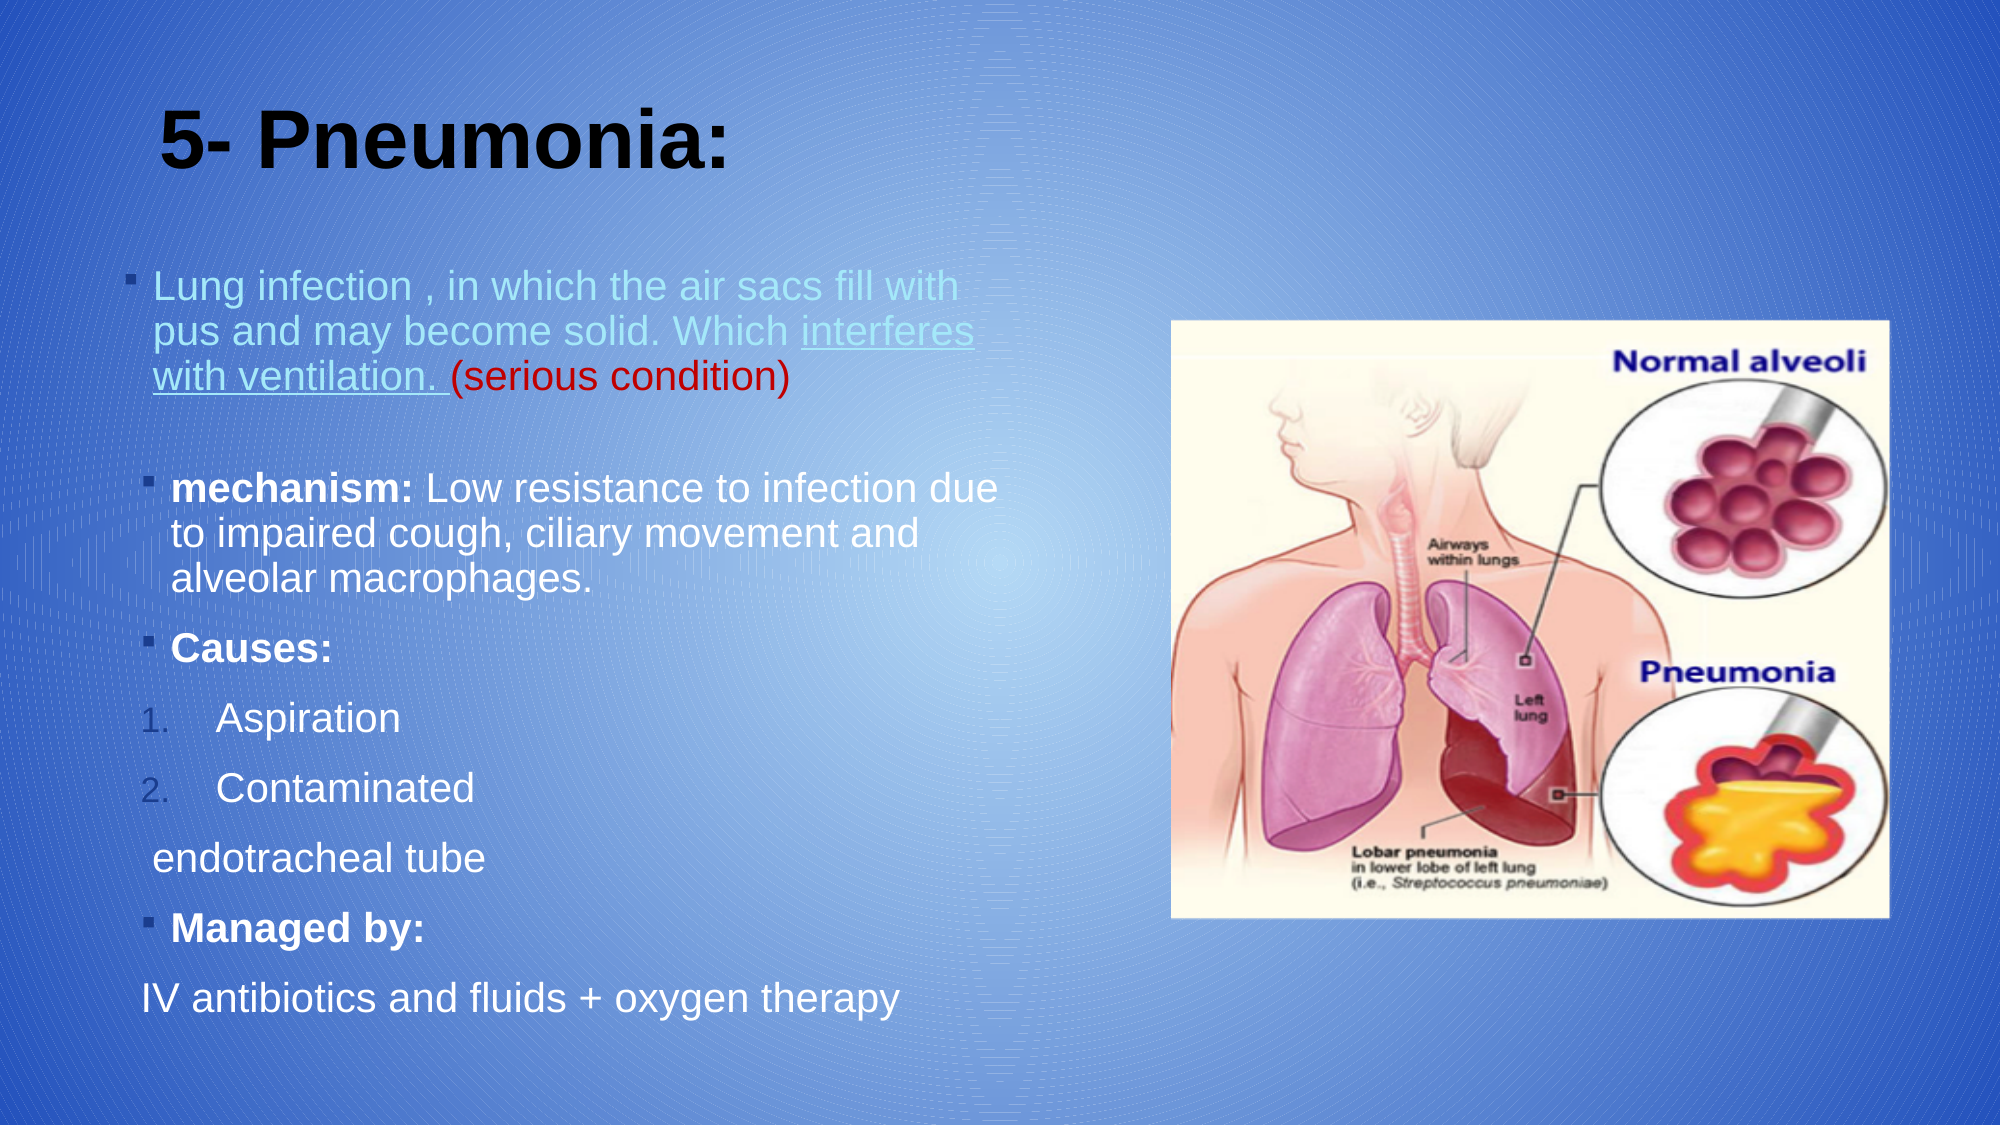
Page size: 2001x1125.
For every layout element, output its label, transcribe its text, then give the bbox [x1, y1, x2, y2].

text_box mechanism: Low resistance to infection due to impaired cough, ciliary movement and alveolar macrophages. Causes: Aspiration Contaminated endotracheal tube Managed by: IV antibiotics and fluids + oxygen therapy [125, 458, 1018, 1077]
text_box Lung infection , in which the air sacs fill with pus and may become solid. Which interferes with ventilation. (serious condition) [108, 256, 1000, 442]
text_box 5- Pneumonia: [144, 43, 779, 241]
picture [1171, 318, 1893, 921]
